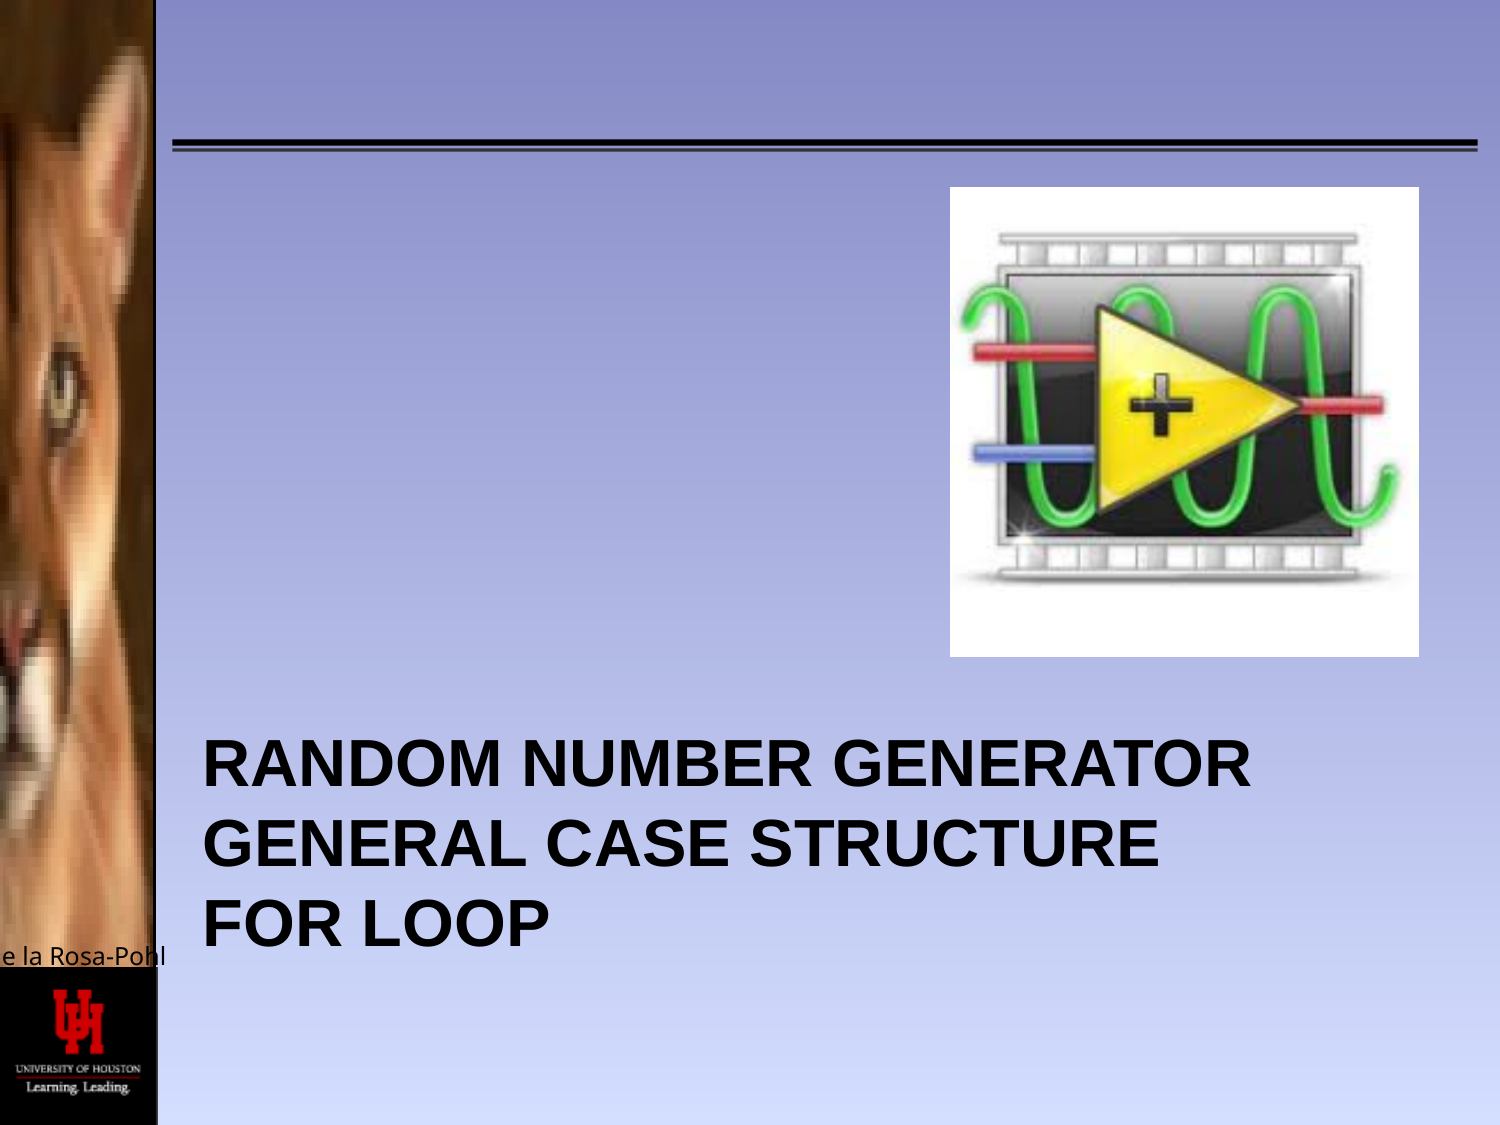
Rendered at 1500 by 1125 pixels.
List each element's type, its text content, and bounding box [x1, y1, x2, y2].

title Random Number Generator General Case Structure For Loop [187, 712, 1463, 1001]
picture [949, 187, 1419, 657]
picture [0, 0, 158, 1125]
